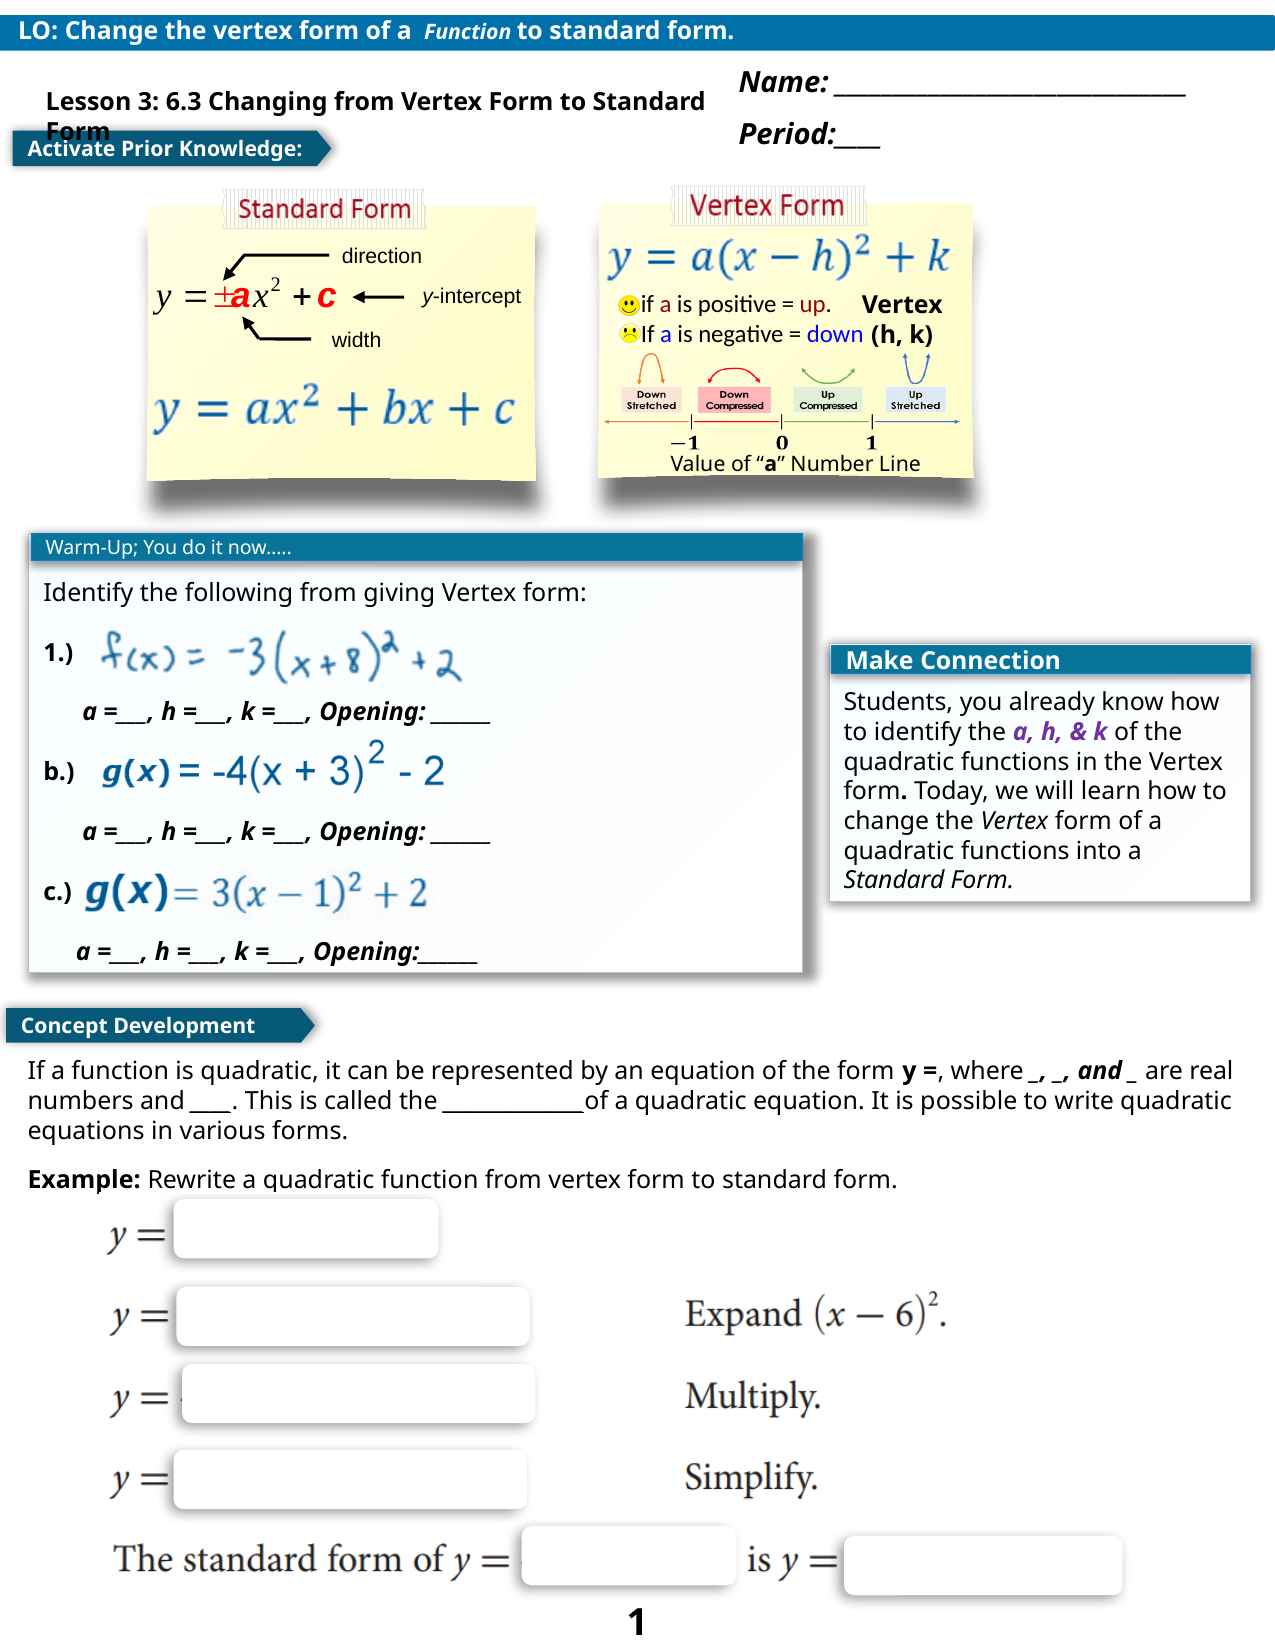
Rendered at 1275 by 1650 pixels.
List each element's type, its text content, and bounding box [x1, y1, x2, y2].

picture [99, 1192, 1125, 1596]
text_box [149, 235, 550, 360]
picture [597, 348, 965, 457]
text_box Lesson 3: 6.3 Changing from Vertex Form to Standard Form [30, 77, 751, 153]
text_box Activate Prior Knowledge: [10, 128, 331, 169]
picture [92, 737, 455, 799]
picture [91, 610, 475, 689]
text_box Example: Rewrite a quadratic function from vertex form to standard form. [12, 1156, 1018, 1202]
text_box Name: ______________________________ Period:____ [723, 38, 1275, 159]
text_box Concept Development [3, 1006, 317, 1045]
picture [137, 372, 523, 443]
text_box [828, 643, 1251, 905]
picture [70, 863, 438, 920]
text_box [127, 188, 572, 531]
text_box 1 [611, 1604, 664, 1650]
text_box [579, 185, 1008, 532]
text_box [28, 533, 804, 986]
picture [597, 226, 956, 288]
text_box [617, 276, 945, 347]
